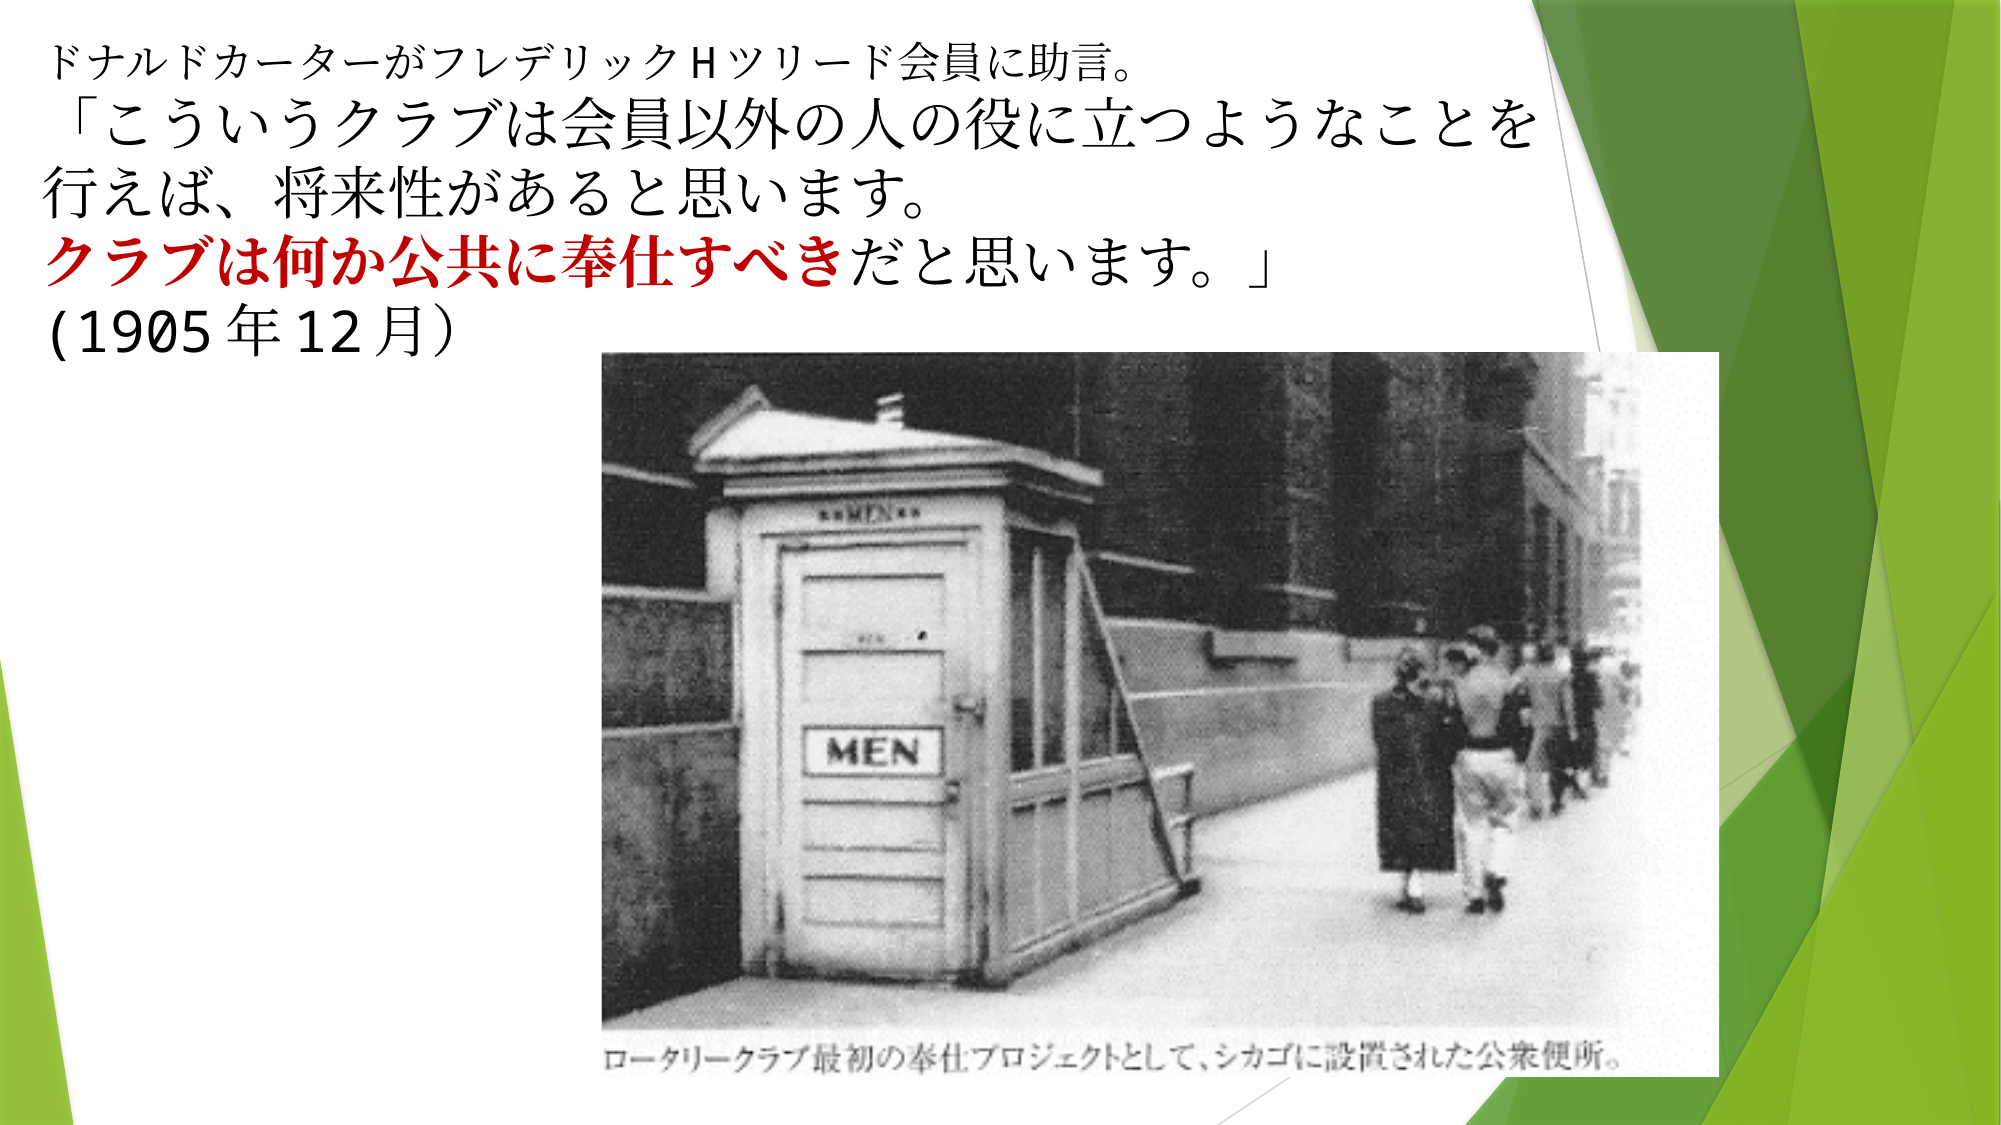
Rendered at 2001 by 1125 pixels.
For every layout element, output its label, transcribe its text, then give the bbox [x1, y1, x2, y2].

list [601, 351, 1720, 1077]
title ドナルドカーターがフレデリックHツリード会員に助言。 「こういうクラブは会員以外の人の役に立つようなことを行えば、将来性があると思います。 クラブは何か公共に奉仕すべきだと思います。」 (1905年12月） [26, 28, 1560, 380]
